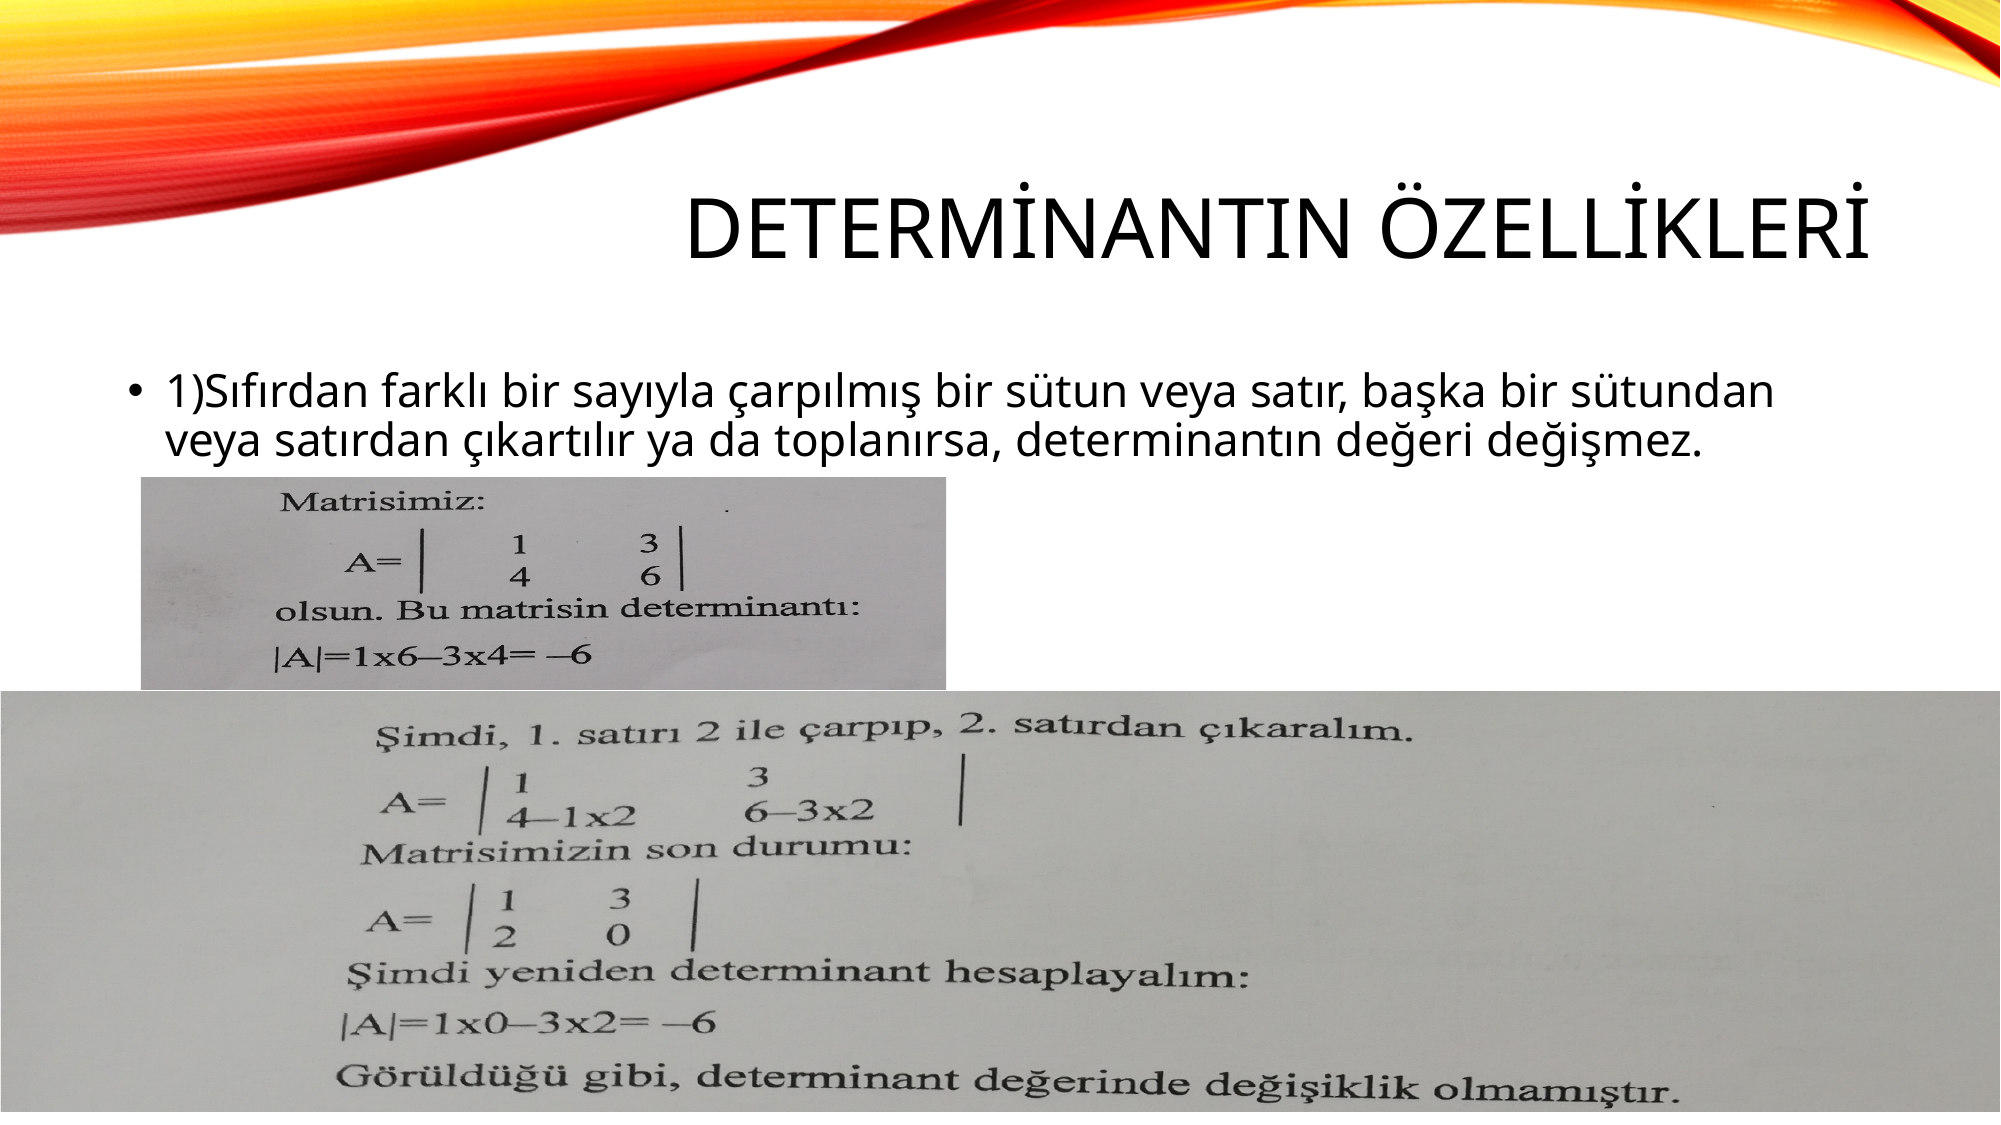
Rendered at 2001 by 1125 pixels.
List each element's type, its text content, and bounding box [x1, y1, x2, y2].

picture [0, 0, 2000, 1125]
title Determinantın özellikleri [1212, 125, 1888, 338]
list 1)Sıfırdan farklı bir sayıyla çarpılmış bir sütun veya satır, başka bir sütundan veya satırdan çıkartılır ya da toplanırsa, determinantın değeri değişmez. [112, 360, 788, 691]
title Determinantın özellikleri [474, 125, 788, 338]
list 1)Sıfırdan farklı bir sayıyla çarpılmış bir sütun veya satır, başka bir sütundan veya satırdan çıkartılır ya da toplanırsa, determinantın değeri değişmez. [1212, 360, 1888, 691]
